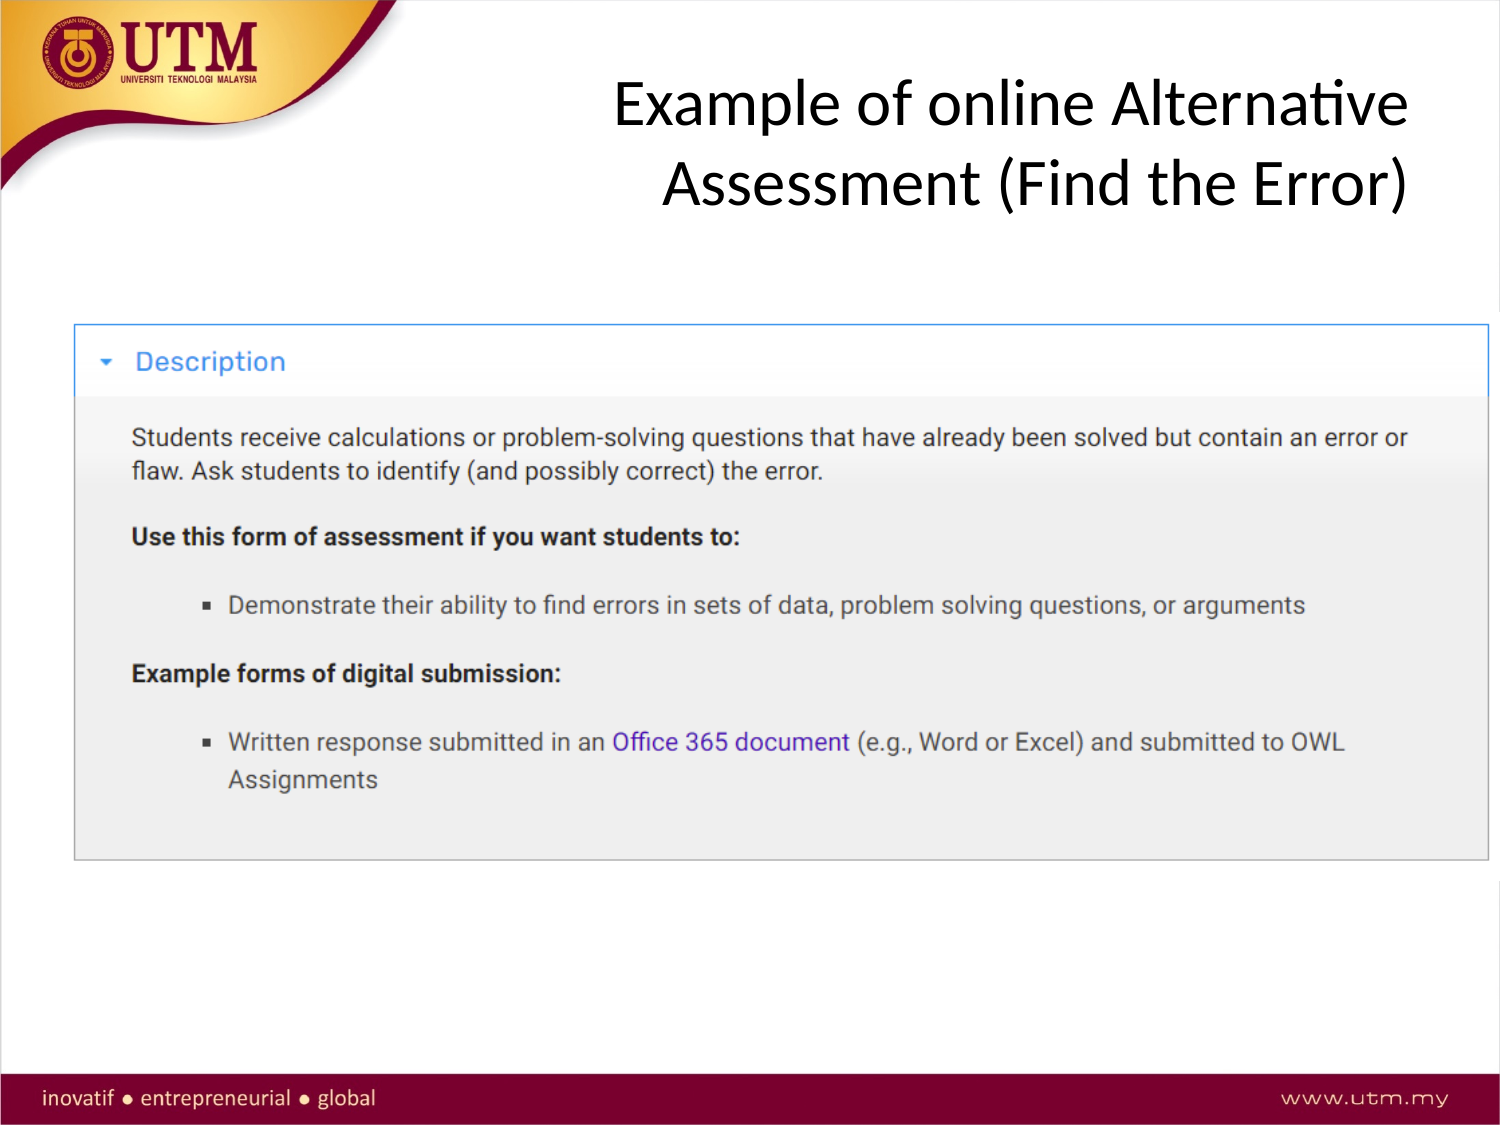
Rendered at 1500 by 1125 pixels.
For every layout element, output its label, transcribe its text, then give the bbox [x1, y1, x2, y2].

picture [0, 0, 1500, 1125]
title Example of online Alternative Assessment (Find the Error) [348, 45, 1425, 233]
